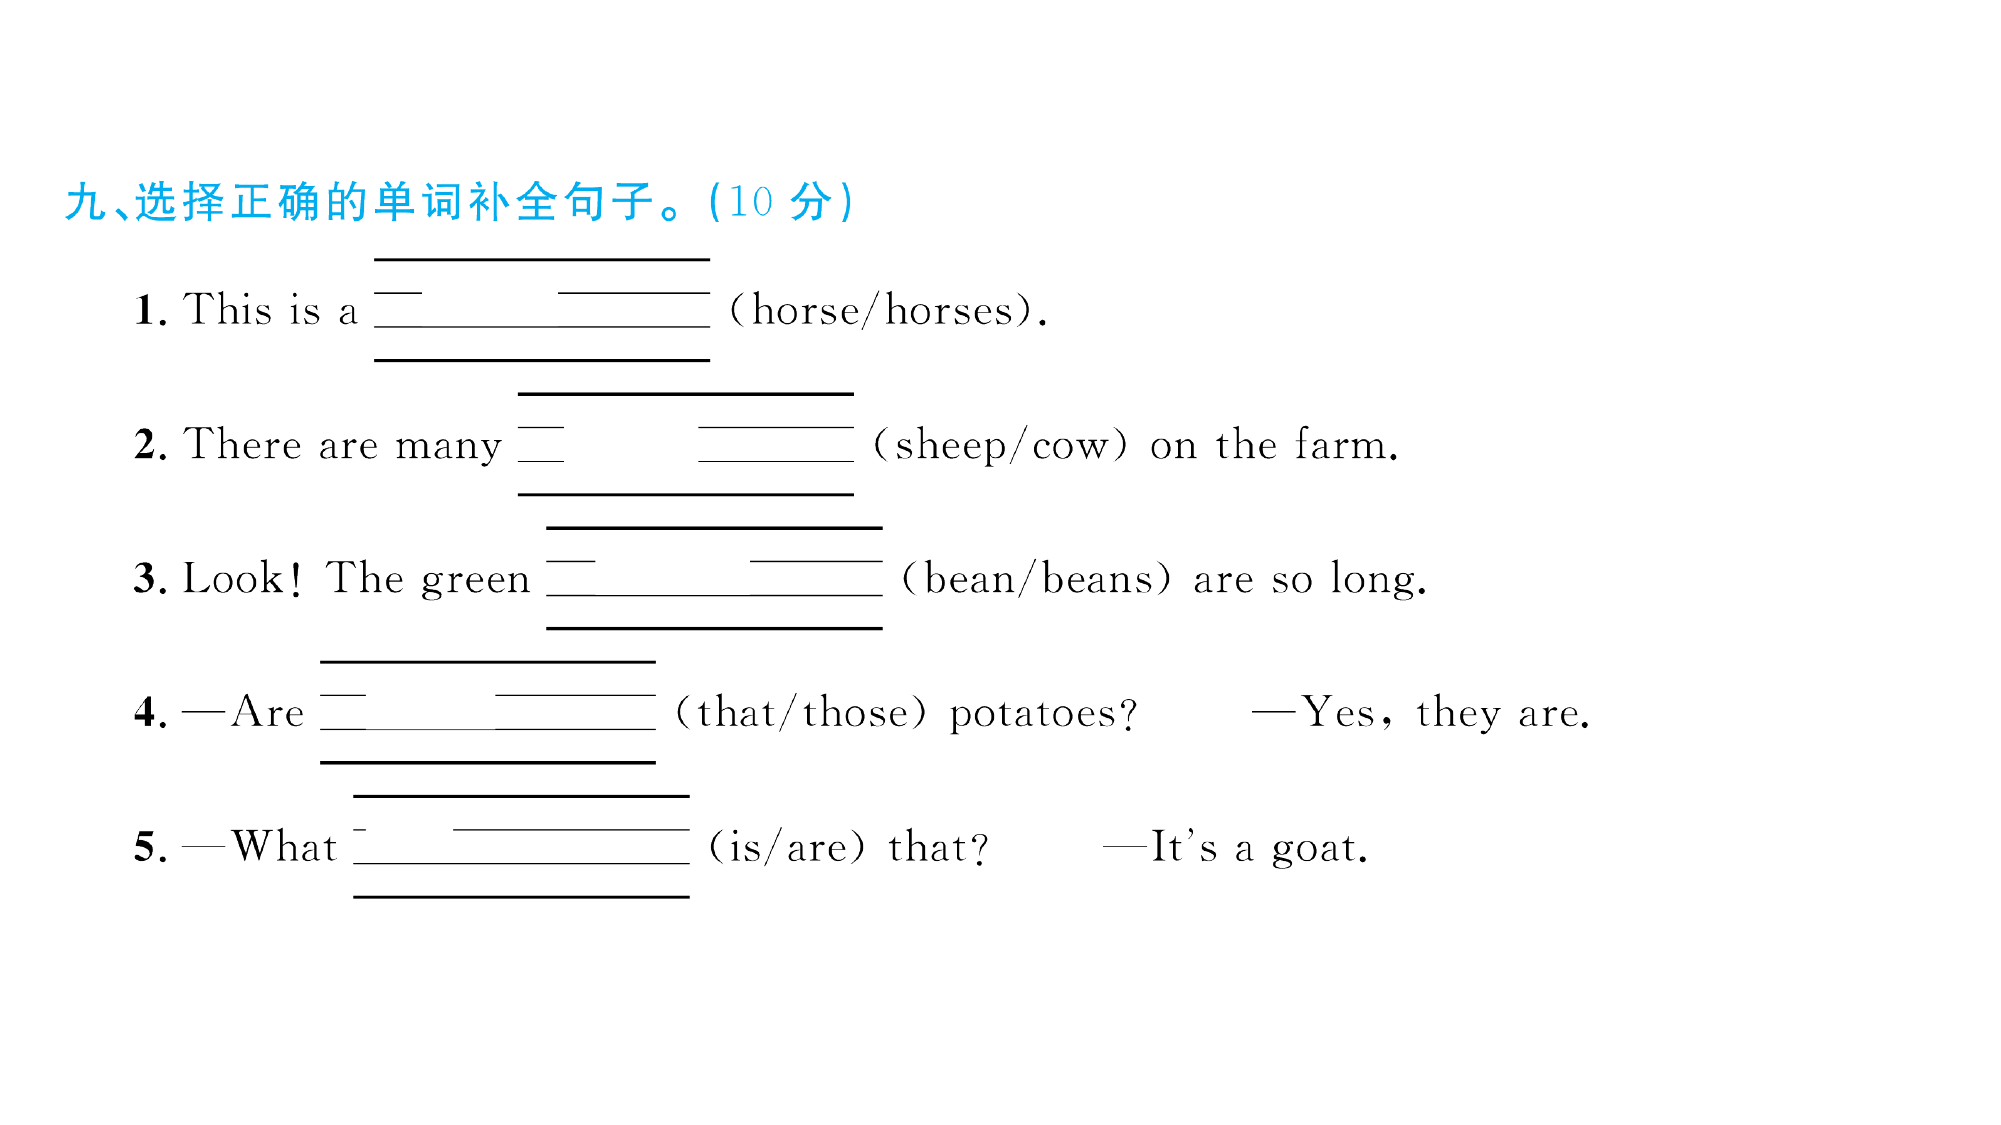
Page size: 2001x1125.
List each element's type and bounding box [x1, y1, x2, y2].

picture [61, 157, 1952, 911]
